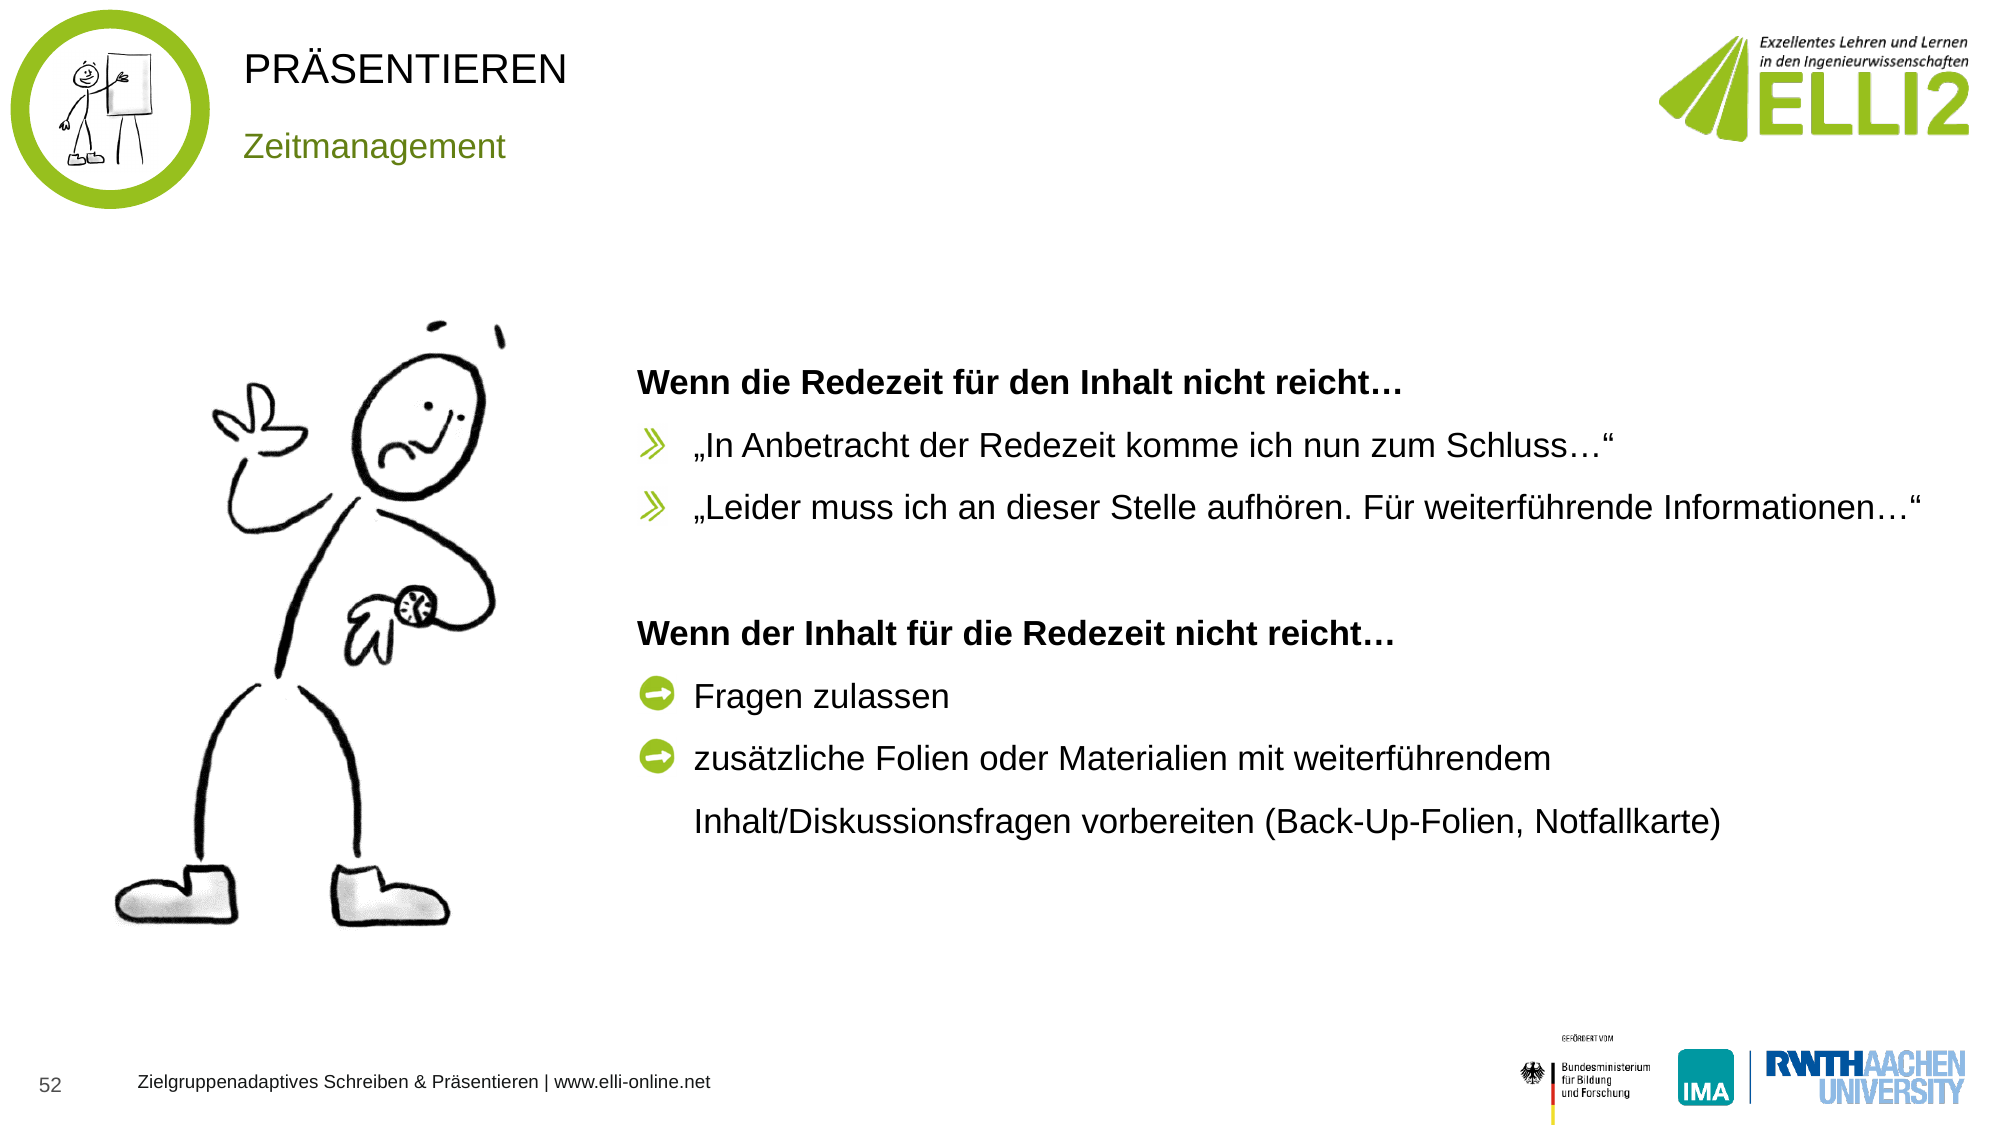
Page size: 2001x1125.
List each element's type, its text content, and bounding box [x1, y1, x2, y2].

list Wenn die Redezeit für den Inhalt nicht reicht… „In Anbetracht der Redezeit komme ich nun zum Schluss…“ „Leider muss ich an dieser Stelle aufhören. Für weiterführende Informationen…“ Wenn der Inhalt für die Redezeit nicht reicht… Fragen zulassen zusätzliche Folien oder Materialien mit weiterführendem Inhalt/Diskussionsfragen vorbereiten (Back-Up-Folien, Notfallkarte) [622, 331, 1945, 906]
picture [1668, 1024, 1981, 1125]
picture [637, 674, 677, 714]
picture [52, 50, 160, 173]
text_box PRÄSENTIEREN [243, 32, 1650, 92]
picture [637, 737, 677, 777]
text_box [18, 18, 202, 201]
picture [637, 486, 668, 526]
picture [637, 423, 668, 464]
slide_number 52 [23, 1066, 184, 1103]
picture [1659, 36, 1969, 142]
list Zeitmanagement [228, 111, 1414, 174]
picture [90, 290, 552, 952]
